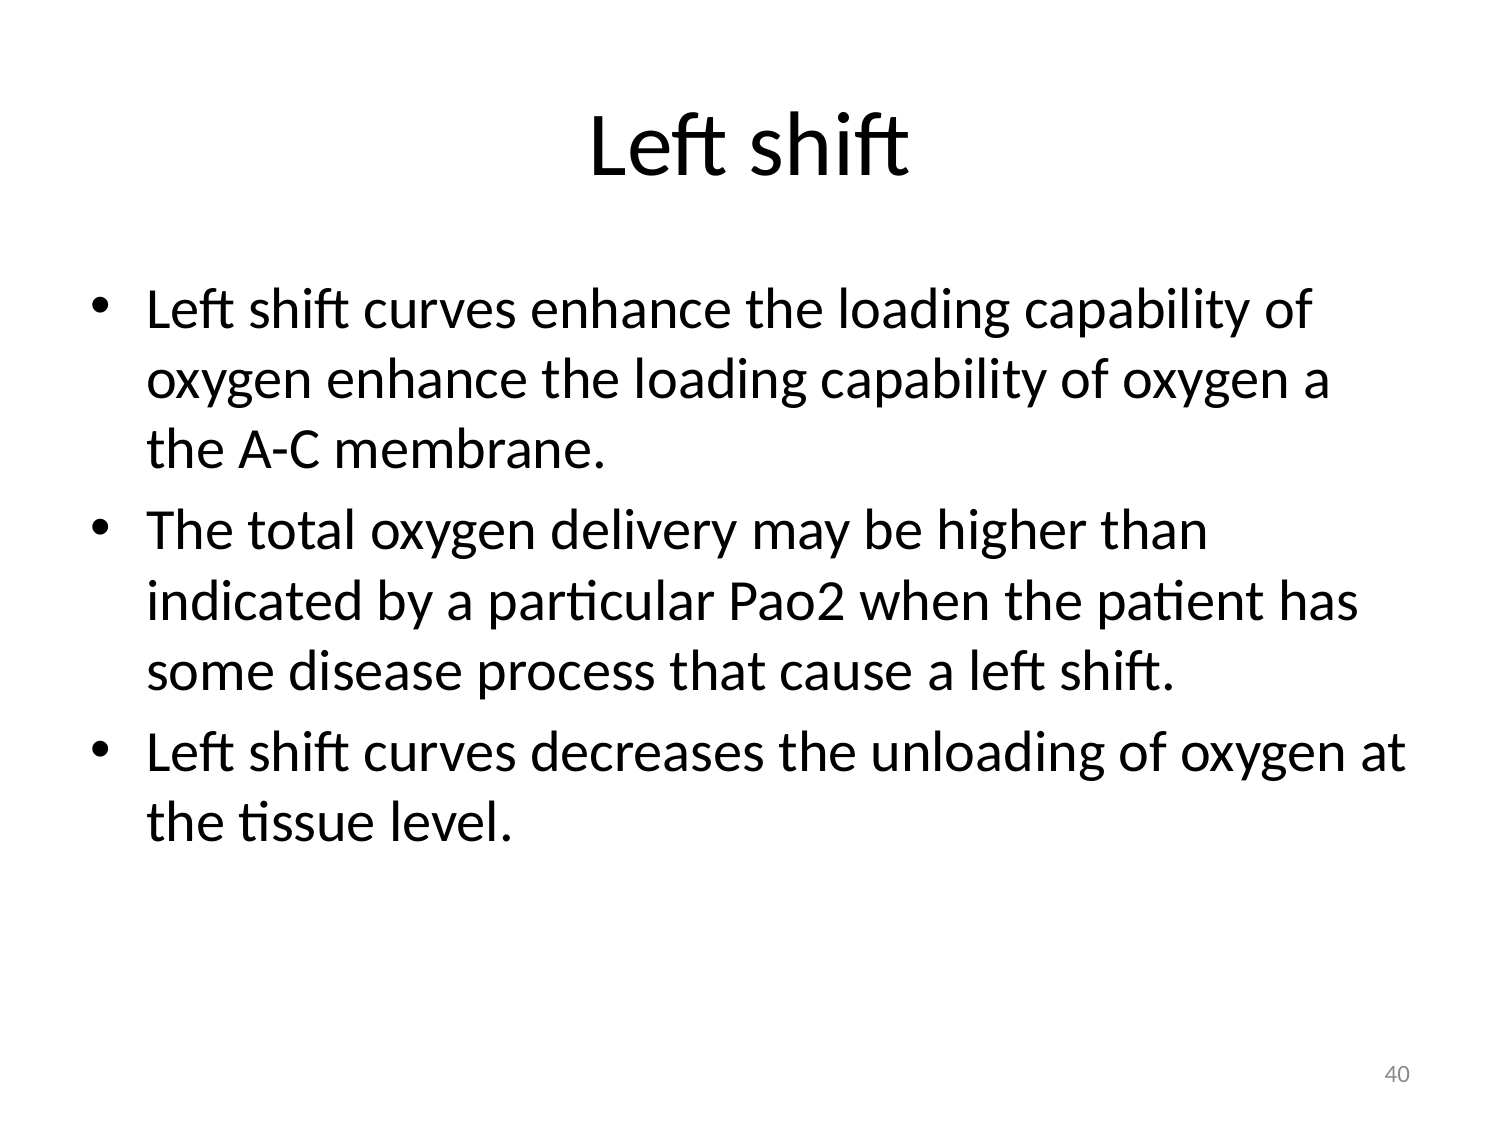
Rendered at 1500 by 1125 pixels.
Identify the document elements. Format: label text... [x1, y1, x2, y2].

slide_number 40 [1074, 1042, 1425, 1103]
list Left shift curves enhance the loading capability of oxygen enhance the loading capability of oxygen a the A-C membrane. The total oxygen delivery may be higher than indicated by a particular Pao2 when the patient has some disease process that cause a left shift. Left shift curves decreases the unloading of oxygen at the tissue level. [75, 262, 1425, 1005]
title Left shift [75, 45, 1425, 233]
